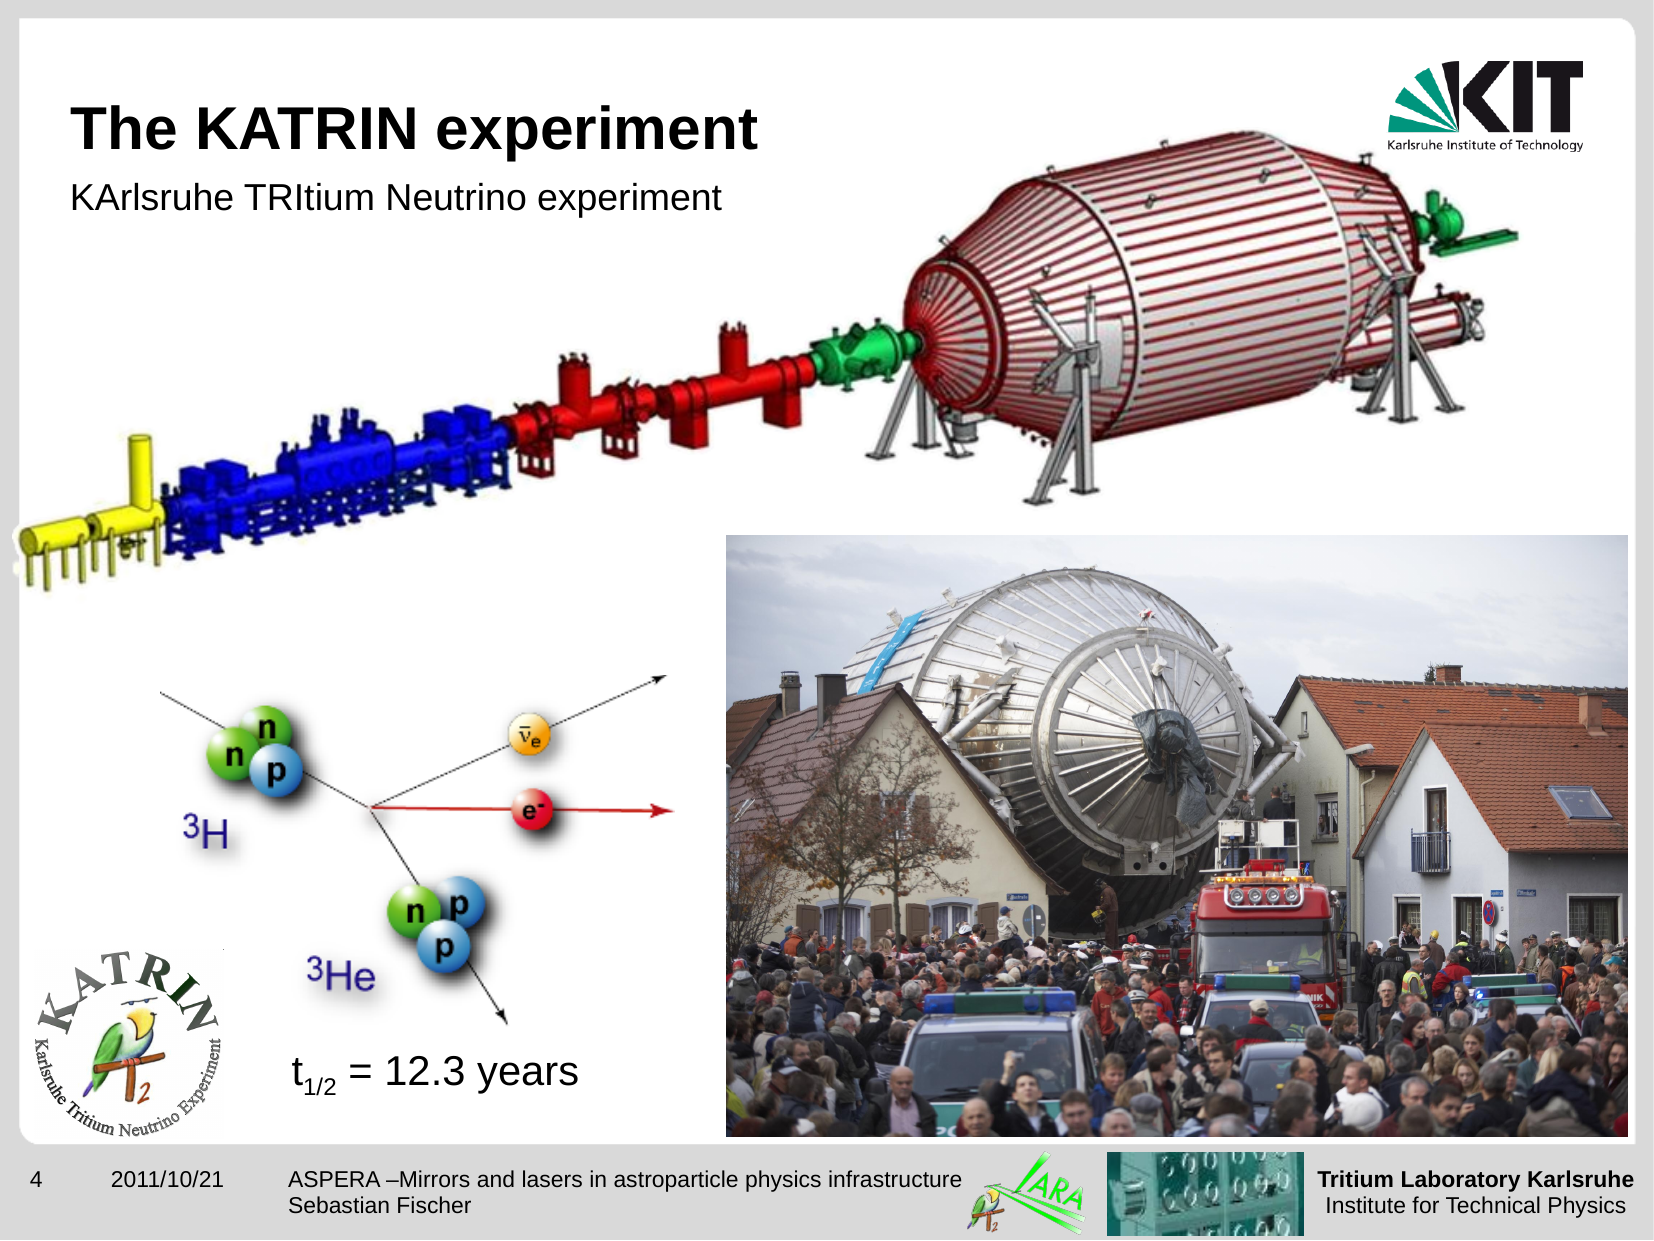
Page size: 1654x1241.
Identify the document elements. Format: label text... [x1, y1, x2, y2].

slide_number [95, 1159, 266, 1226]
slide_number 4 [14, 1159, 95, 1226]
footer ASPERA –Mirrors and lasers in astroparticle physics infrastructure Sebastian Fischer [273, 1159, 986, 1226]
title The KATRIN experiment [70, 59, 1321, 126]
text_box t1/2 = 12.3 years [276, 1056, 595, 1108]
picture [0, 0, 1654, 1240]
